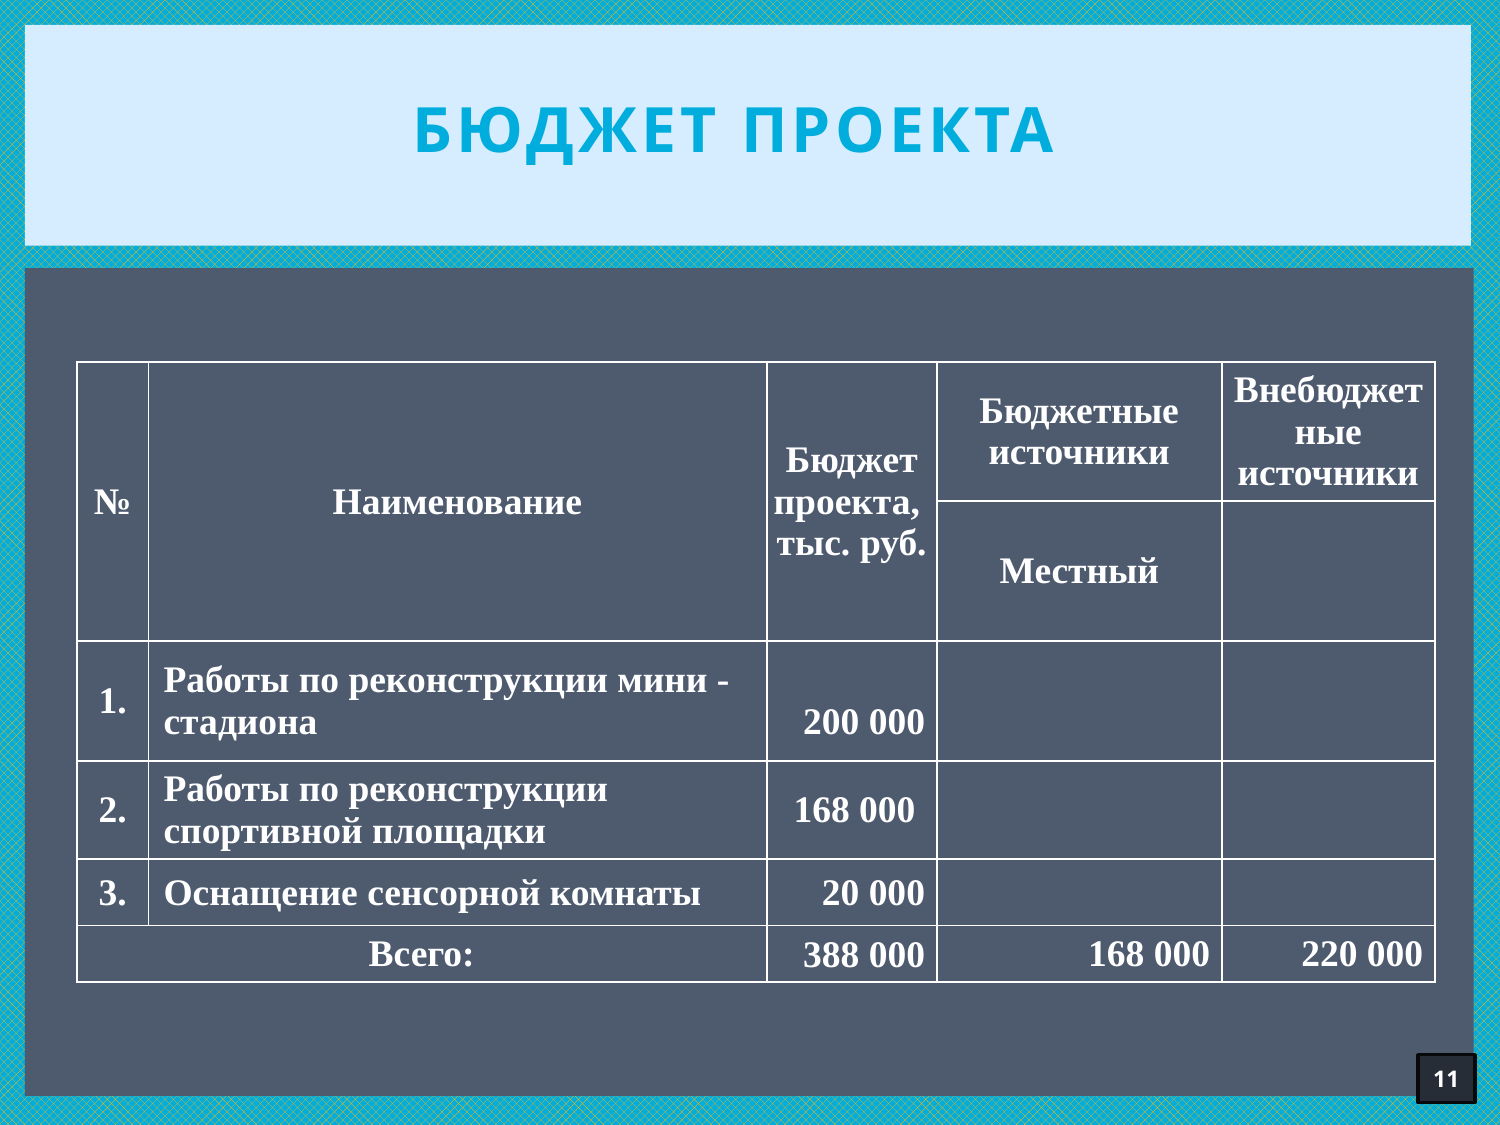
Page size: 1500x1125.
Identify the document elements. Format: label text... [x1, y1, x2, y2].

table_cell [938, 762, 1221, 858]
title Бюджет проекта [58, 46, 1409, 209]
table_cell [938, 642, 1221, 760]
slide_number 11 [1416, 1053, 1477, 1104]
table_cell Работы по реконструкции мини -стадиона [149, 642, 766, 760]
table_cell 3. [78, 860, 148, 925]
table_cell [1223, 502, 1434, 640]
table_header Бюджетные источники [938, 363, 1221, 500]
table_cell 200 000 [768, 642, 936, 760]
table_cell [1223, 642, 1434, 760]
table_cell 388 000 [768, 926, 936, 981]
table_cell Всего: [78, 926, 766, 981]
table_cell Оснащение сенсорной комнаты [149, 860, 766, 925]
table_header Бюджет проекта, тыс. руб. [768, 363, 936, 640]
table_cell 168 000 [768, 762, 936, 858]
table_cell 220 000 [1223, 926, 1434, 981]
table_header Внебюджетные источники [1223, 363, 1434, 500]
table_header Наименование [149, 363, 766, 640]
table_cell Местный [938, 502, 1221, 640]
table_cell 20 000 [768, 860, 936, 925]
table_cell 2. [78, 762, 148, 858]
table_cell [938, 860, 1221, 925]
table_header № [78, 363, 148, 640]
table_cell 168 000 [938, 926, 1221, 981]
table_cell 1. [78, 642, 148, 760]
table_cell [1223, 860, 1434, 925]
table_cell Работы по реконструкции спортивной площадки [149, 762, 766, 858]
table_cell [1223, 762, 1434, 858]
